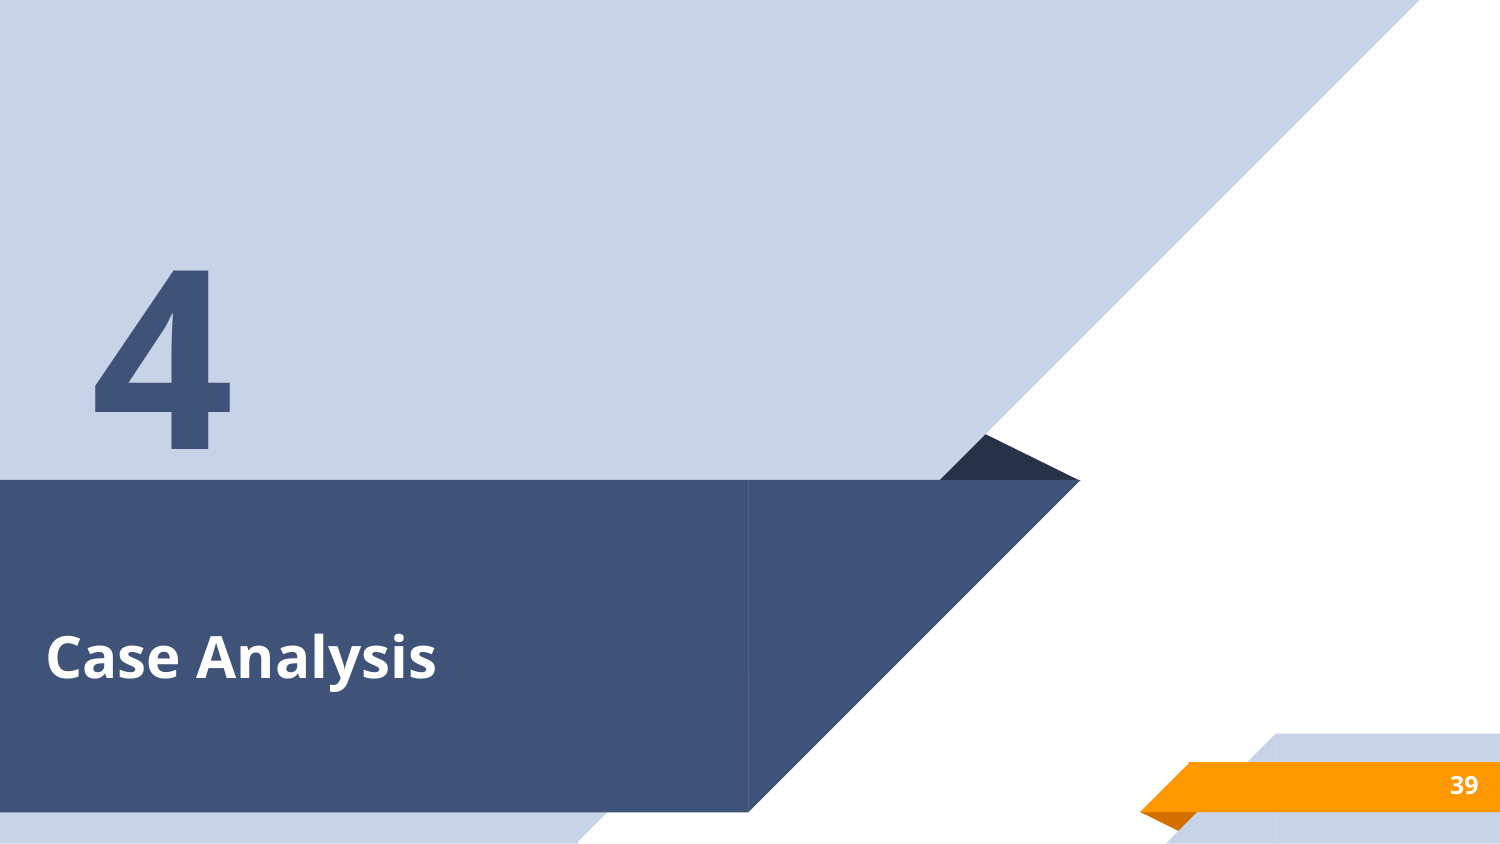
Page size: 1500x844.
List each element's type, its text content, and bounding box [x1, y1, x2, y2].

title Case Analysis [30, 514, 959, 705]
slide_number 39 [1249, 760, 1494, 813]
text_box 4 [76, 0, 434, 515]
